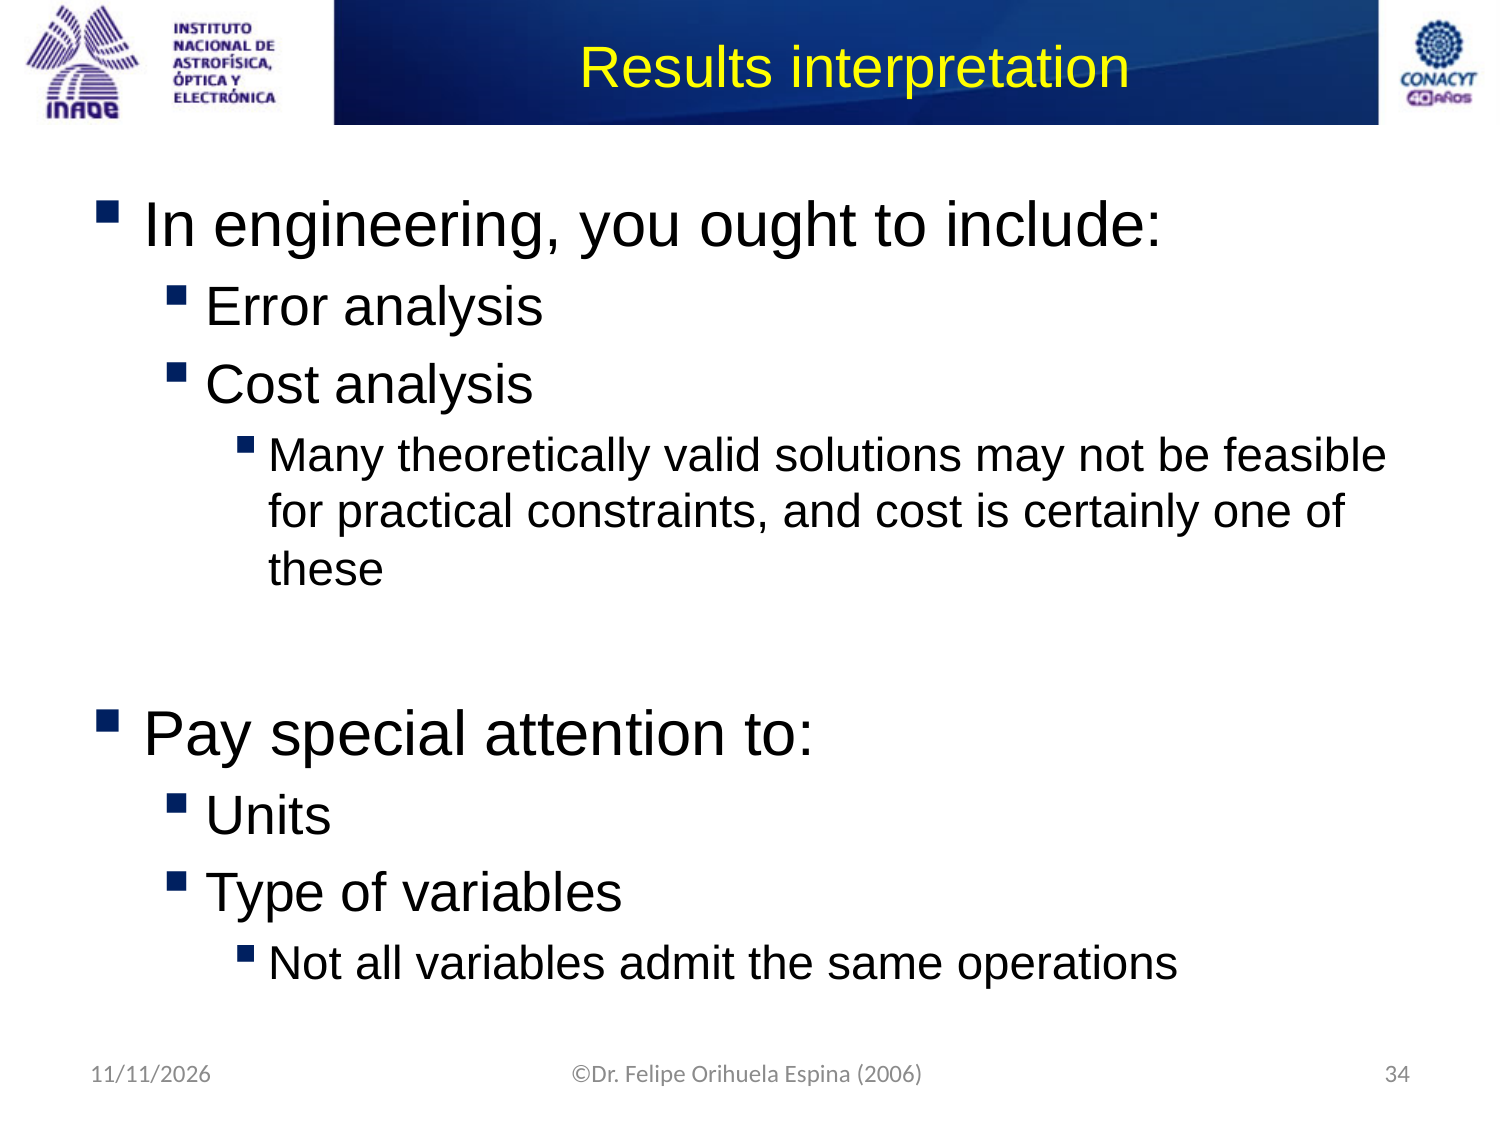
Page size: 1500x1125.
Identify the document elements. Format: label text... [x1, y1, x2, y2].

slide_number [75, 1042, 425, 1103]
slide_number 34 [1074, 1042, 1425, 1103]
picture [1383, 0, 1500, 125]
list In engineering, you ought to include: Error analysis Cost analysis Many theoretically valid solutions may not be feasible for practical constraints, and cost is certainly one of these Pay special attention to: Units Type of variables Not all variables admit the same operations [75, 175, 1425, 1005]
footer ©Dr. Felipe Orihuela Espina (2006) [512, 1042, 988, 1103]
picture [0, 0, 328, 125]
title Results interpretation [328, 0, 1383, 129]
